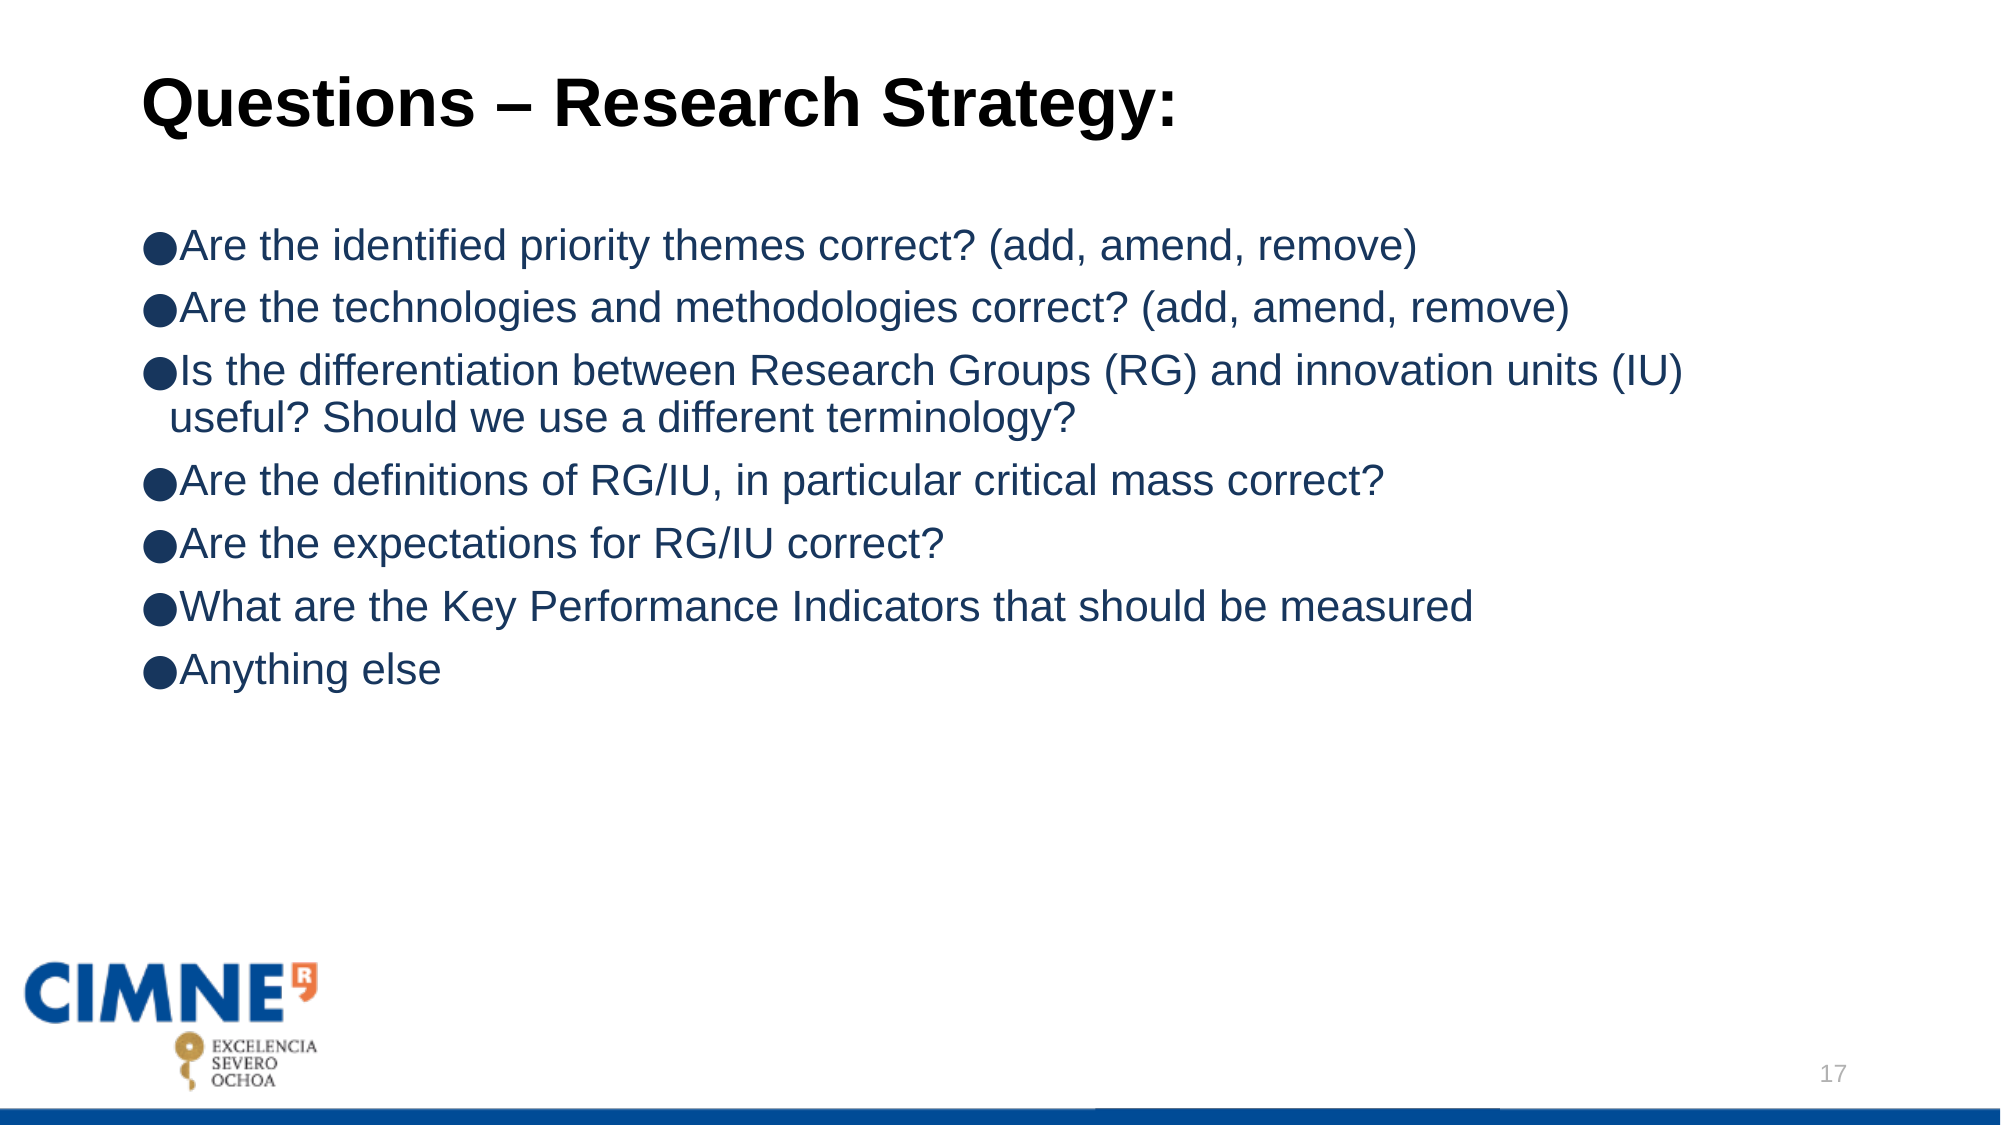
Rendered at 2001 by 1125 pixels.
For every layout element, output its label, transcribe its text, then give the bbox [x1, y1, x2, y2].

list Are the identified priority themes correct? (add, amend, remove) Are the technologies and methodologies correct? (add, amend, remove) Is the differentiation between Research Groups (RG) and innovation units (IU) useful? Should we use a different terminology? Are the definitions of RG/IU, in particular critical mass correct? Are the expectations for RG/IU correct? What are the Key Performance Indicators that should be measured Anything else [126, 214, 1823, 944]
slide_number 17 [1412, 1042, 1863, 1103]
title Questions – Research Strategy: [126, 60, 1863, 177]
picture [0, 922, 2001, 1125]
